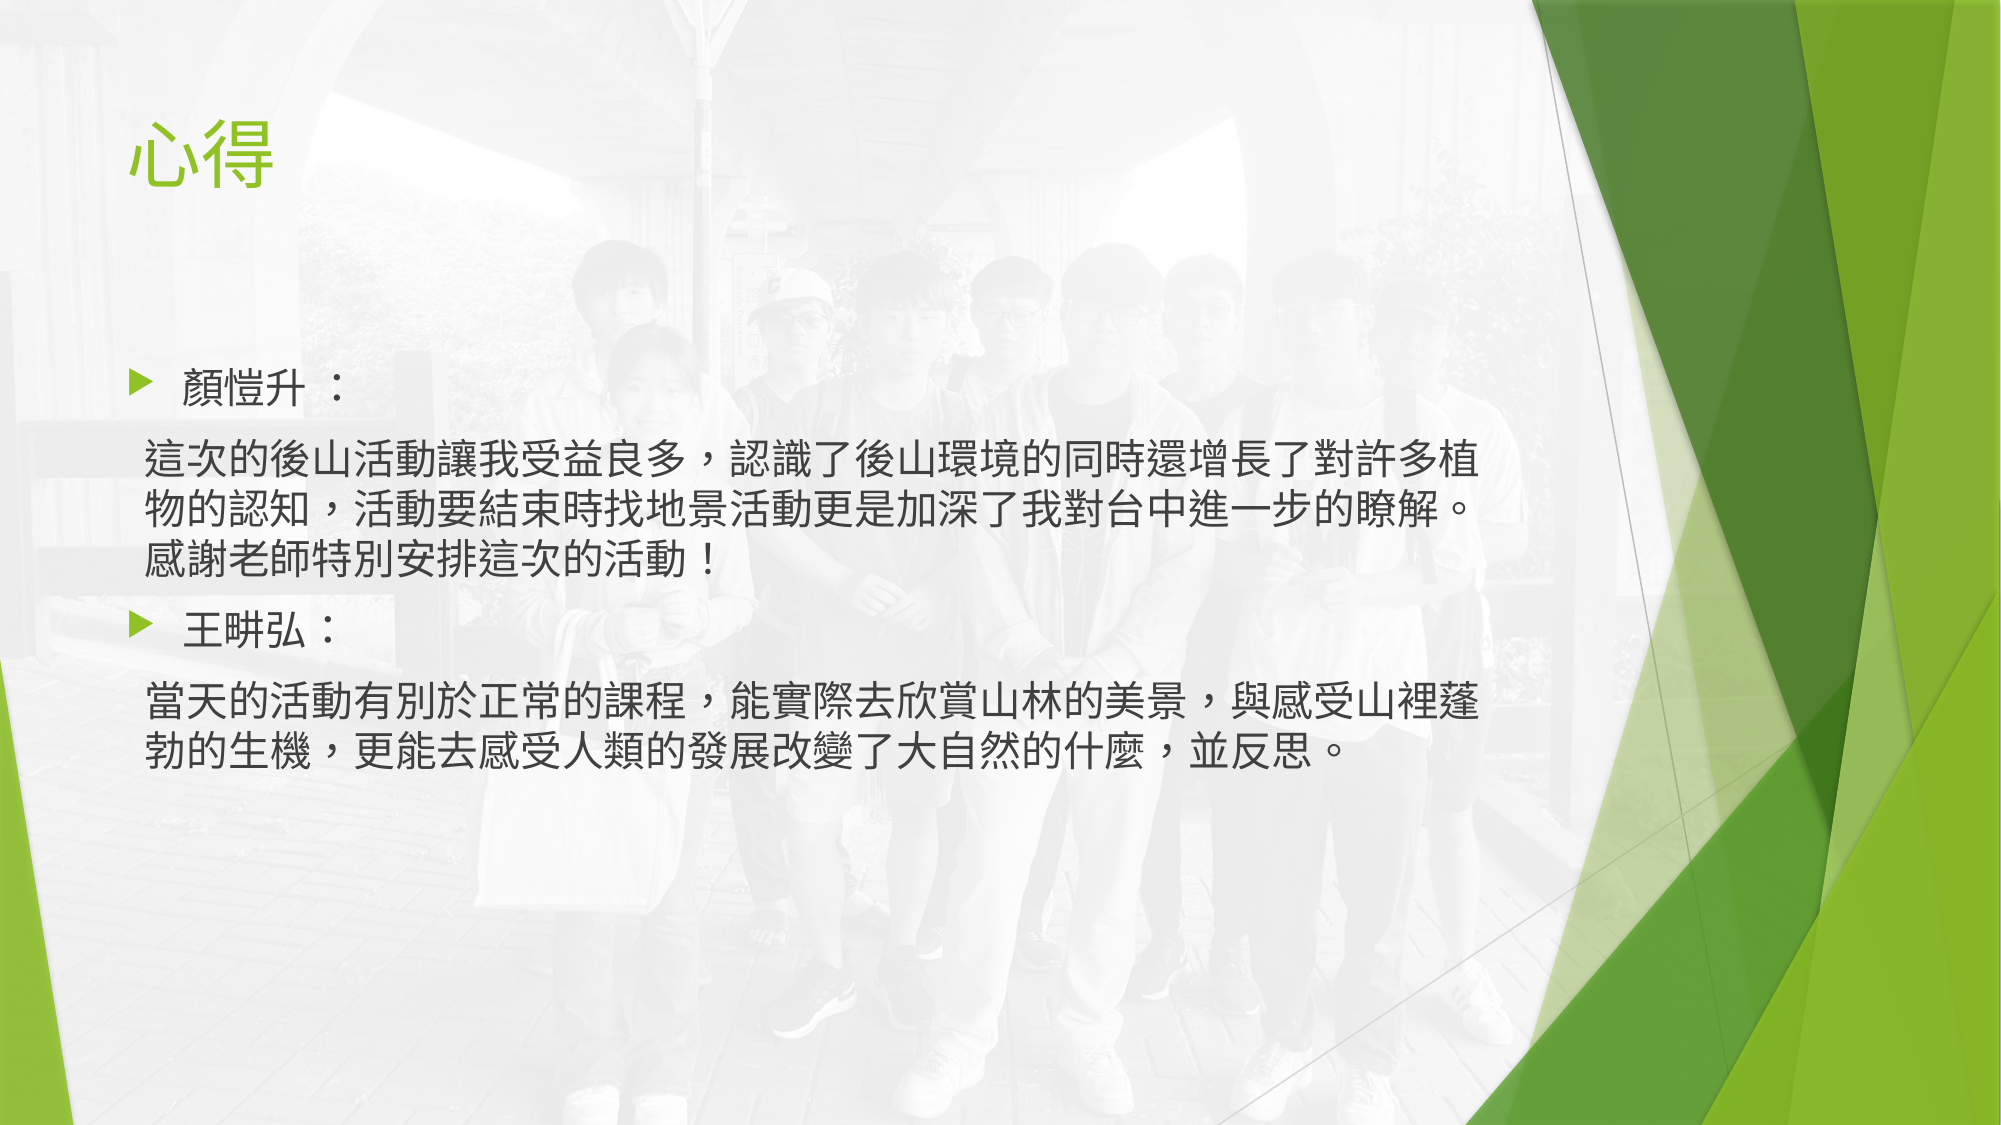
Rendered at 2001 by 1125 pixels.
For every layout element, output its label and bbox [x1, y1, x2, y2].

text_box [0, 0, 2000, 1125]
